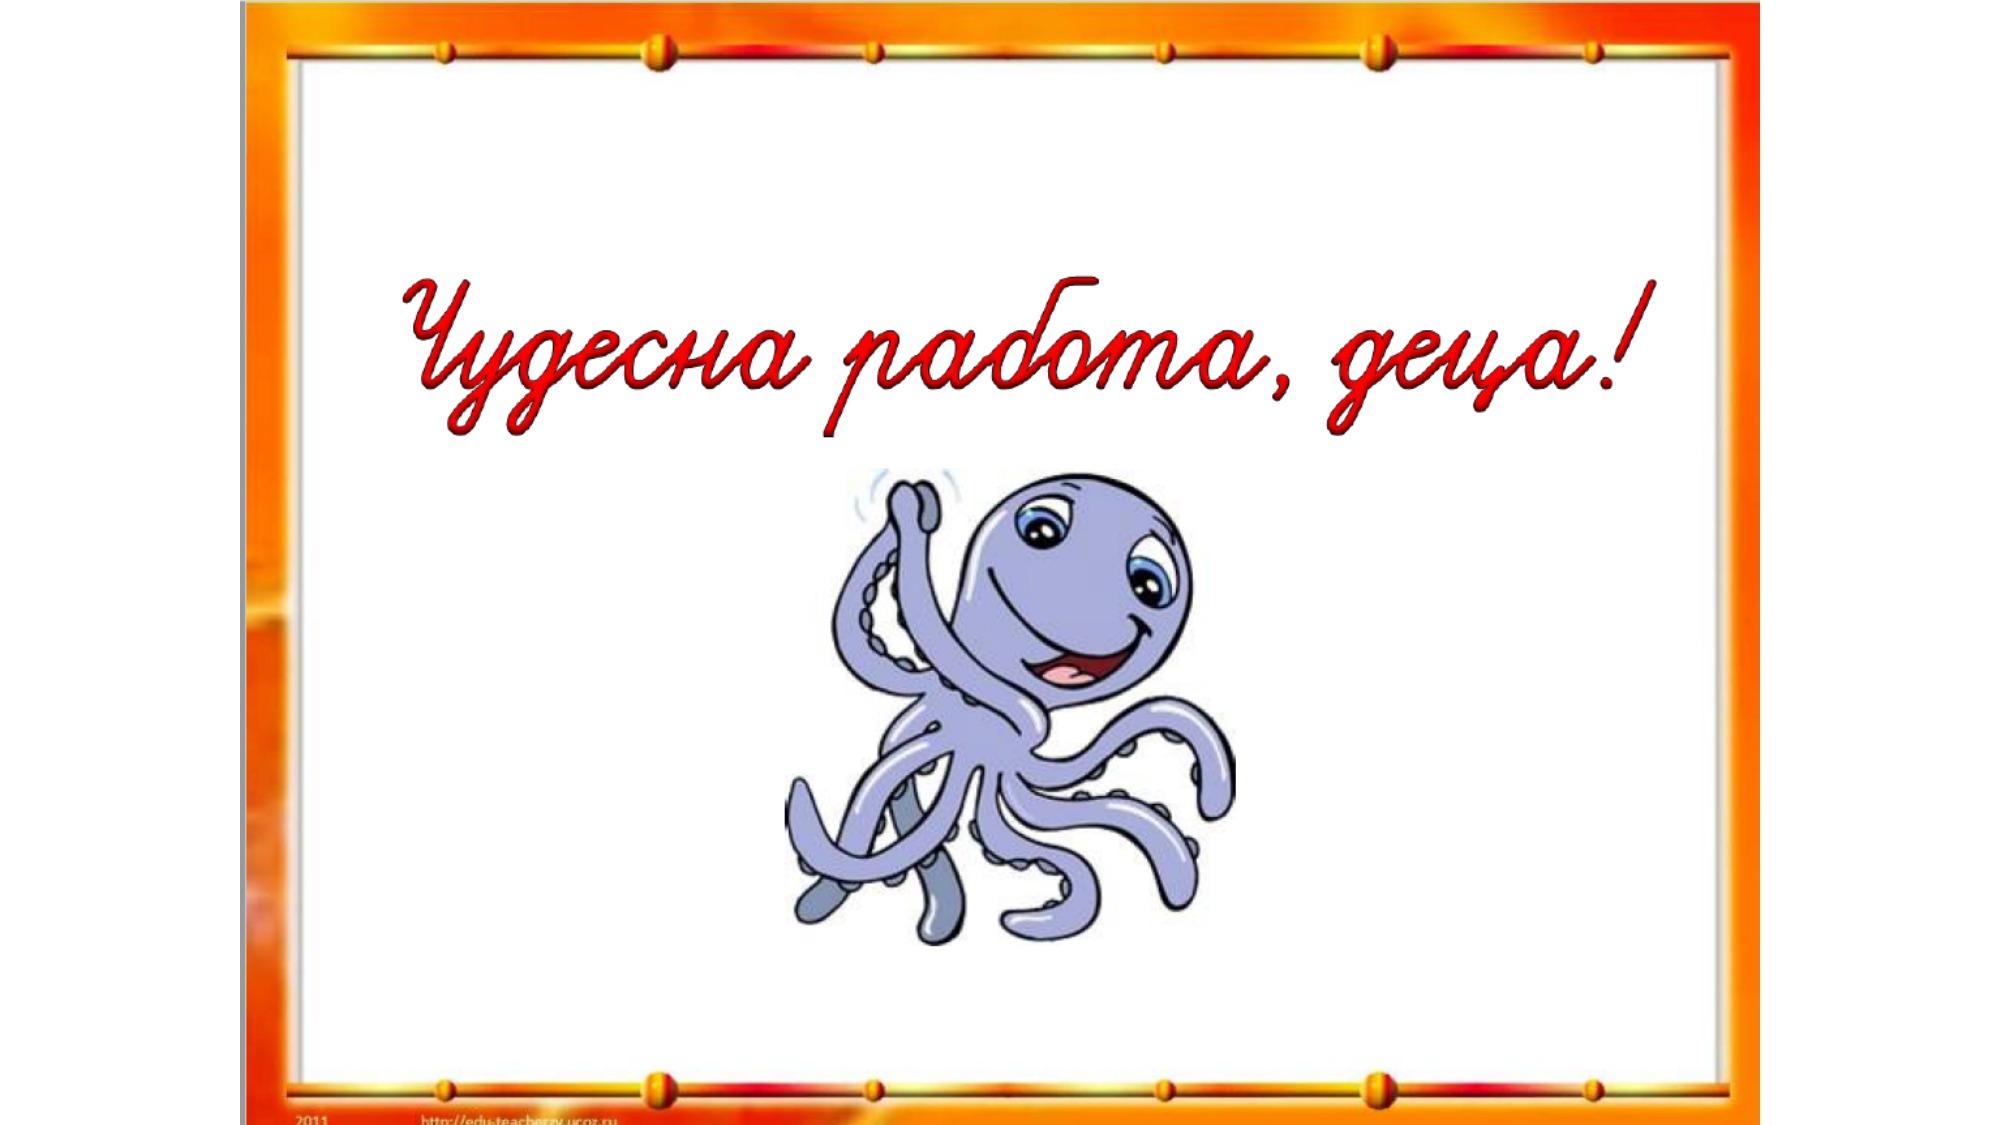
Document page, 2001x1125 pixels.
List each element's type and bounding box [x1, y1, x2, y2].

picture [239, 0, 1760, 1125]
